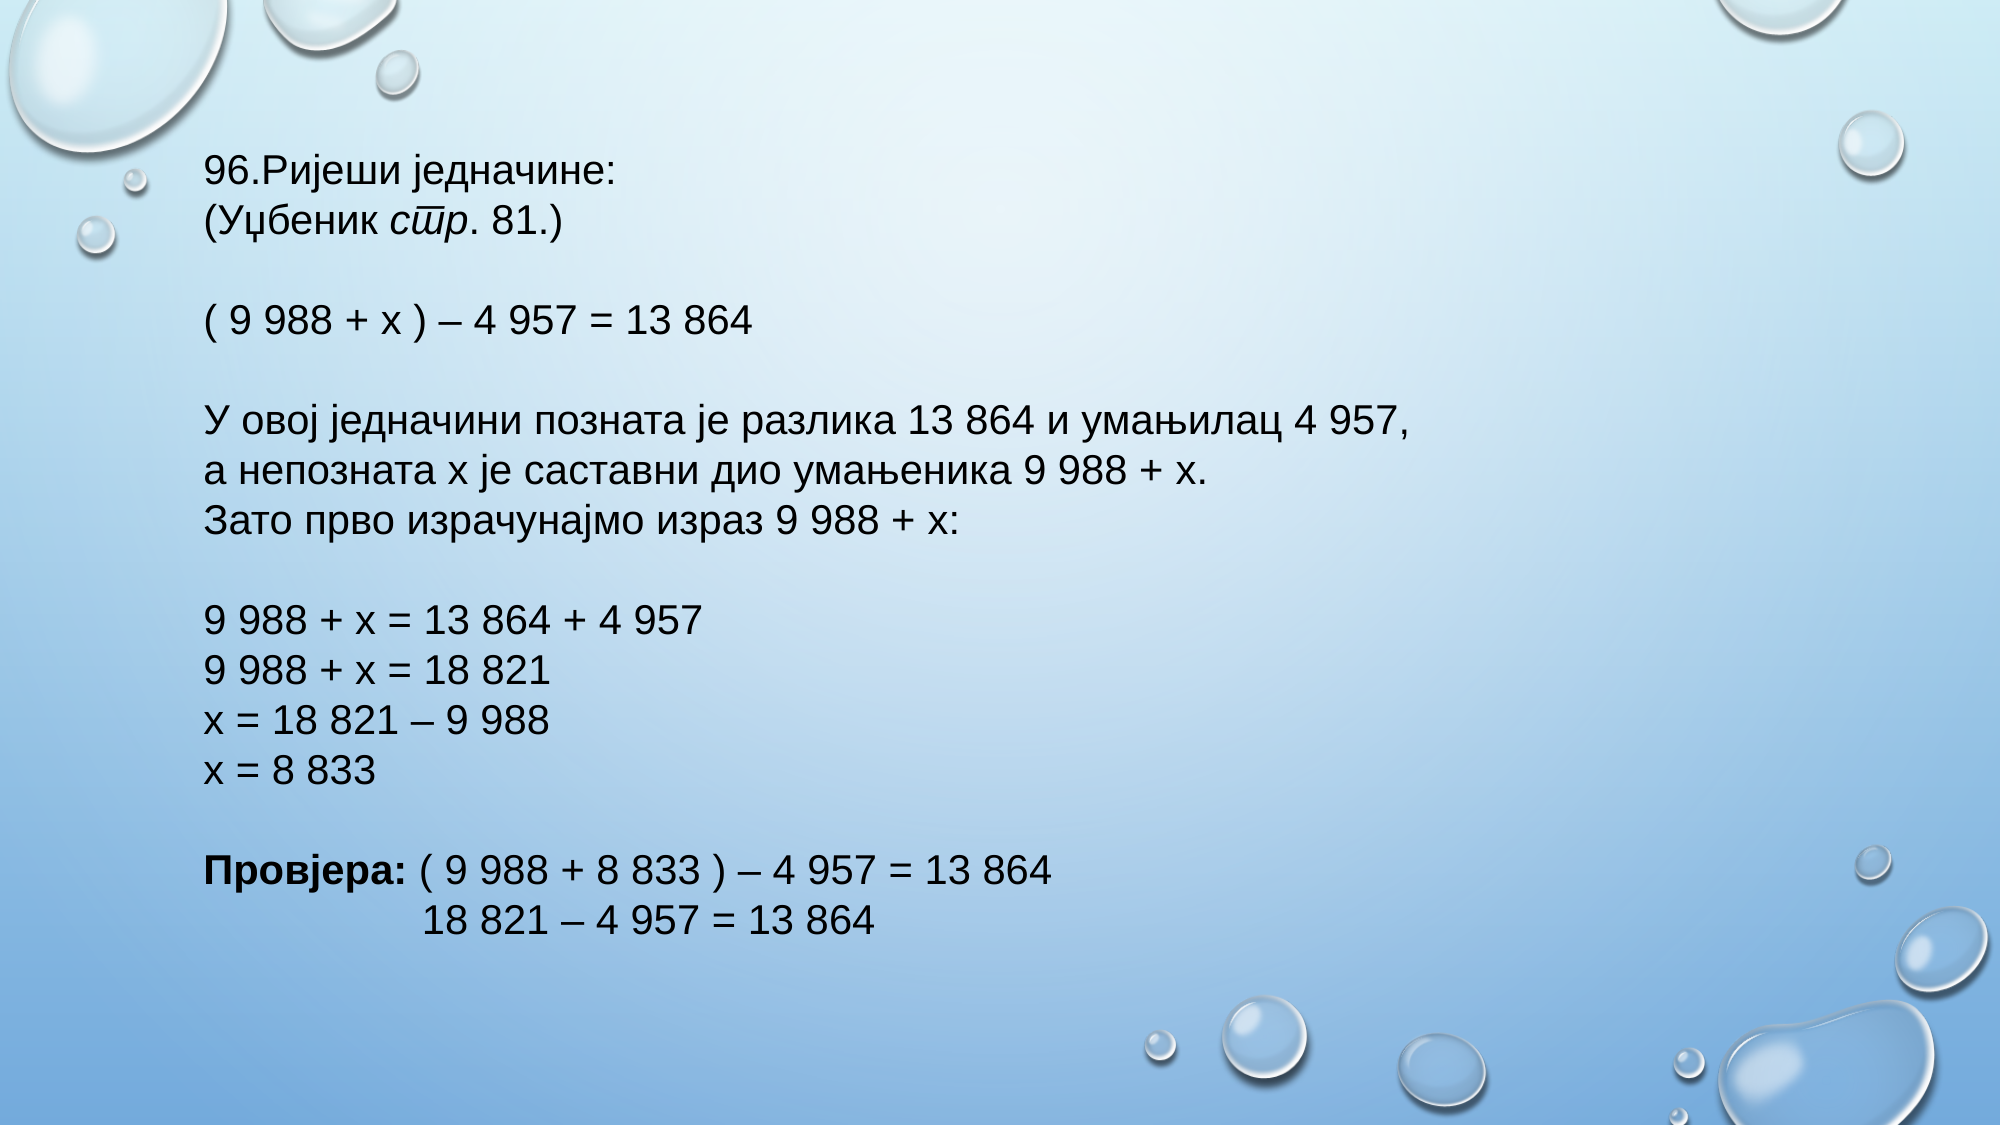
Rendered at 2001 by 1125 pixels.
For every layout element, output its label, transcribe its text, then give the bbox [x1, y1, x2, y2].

text_box 96.Ријеши једначине: (Уџбеник стр. 81.) ( 9 988 + x ) – 4 957 = 13 864 У овој једначини позната је разлика 13 864 и умањилац 4 957, а непозната x је саставни дио умањеника 9 988 + x. Зато прво израчунајмо израз 9 988 + x: 9 988 + x = 13 864 + 4 957 9 988 + x = 18 821 x = 18 821 – 9 988 x = 8 833 Провјера: ( 9 988 + 8 833 ) – 4 957 = 13 864 18 821 – 4 957 = 13 864 [188, 135, 1657, 1001]
picture [0, 0, 2000, 1125]
